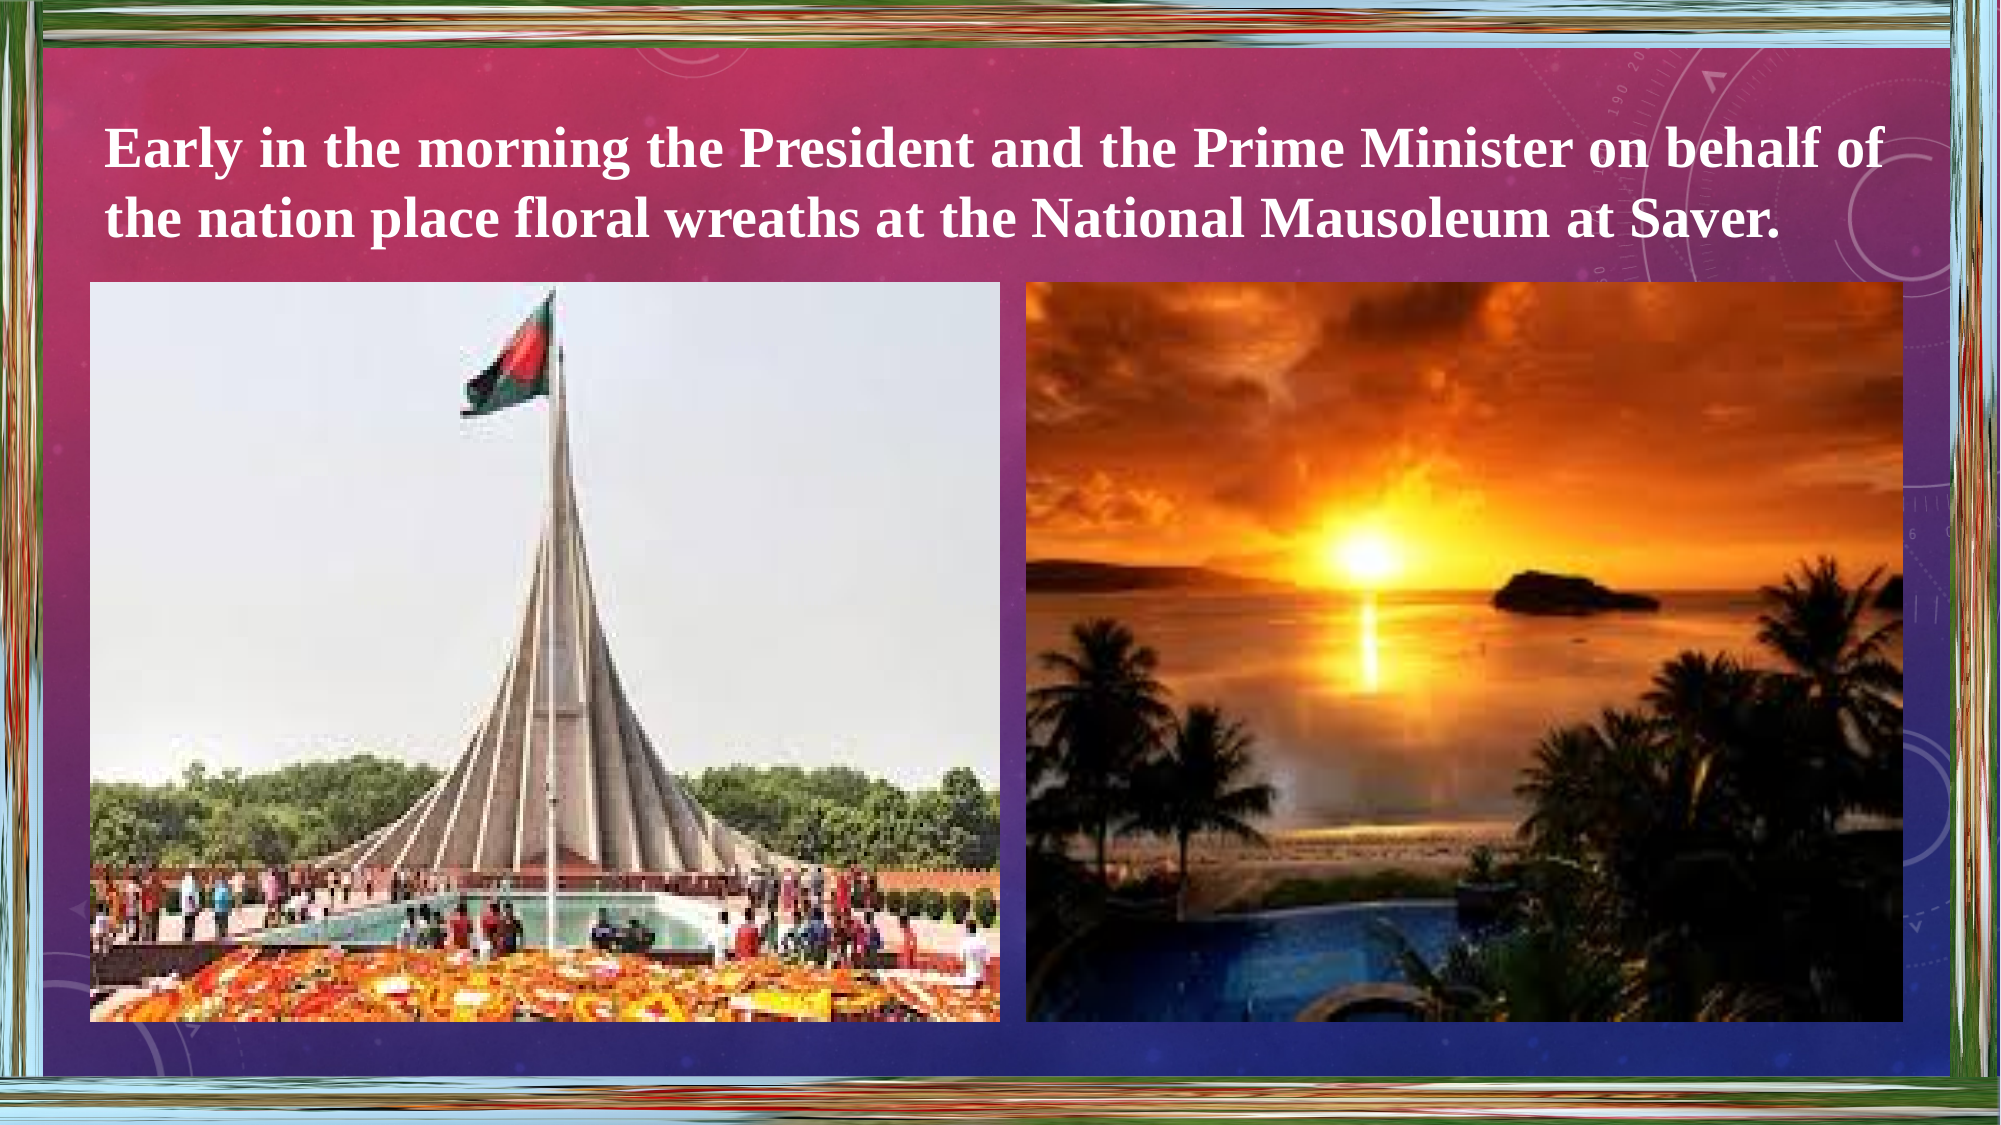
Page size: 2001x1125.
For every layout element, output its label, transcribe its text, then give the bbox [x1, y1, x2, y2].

picture [0, 0, 2001, 1125]
text_box Early in the morning the President and the Prime Minister on behalf of the nation place floral wreaths at the National Mausoleum at Saver. [88, 75, 966, 283]
text_box Early in the morning the President and the Prime Minister on behalf of the nation place floral wreaths at the National Mausoleum at Saver. [1028, 75, 1904, 284]
